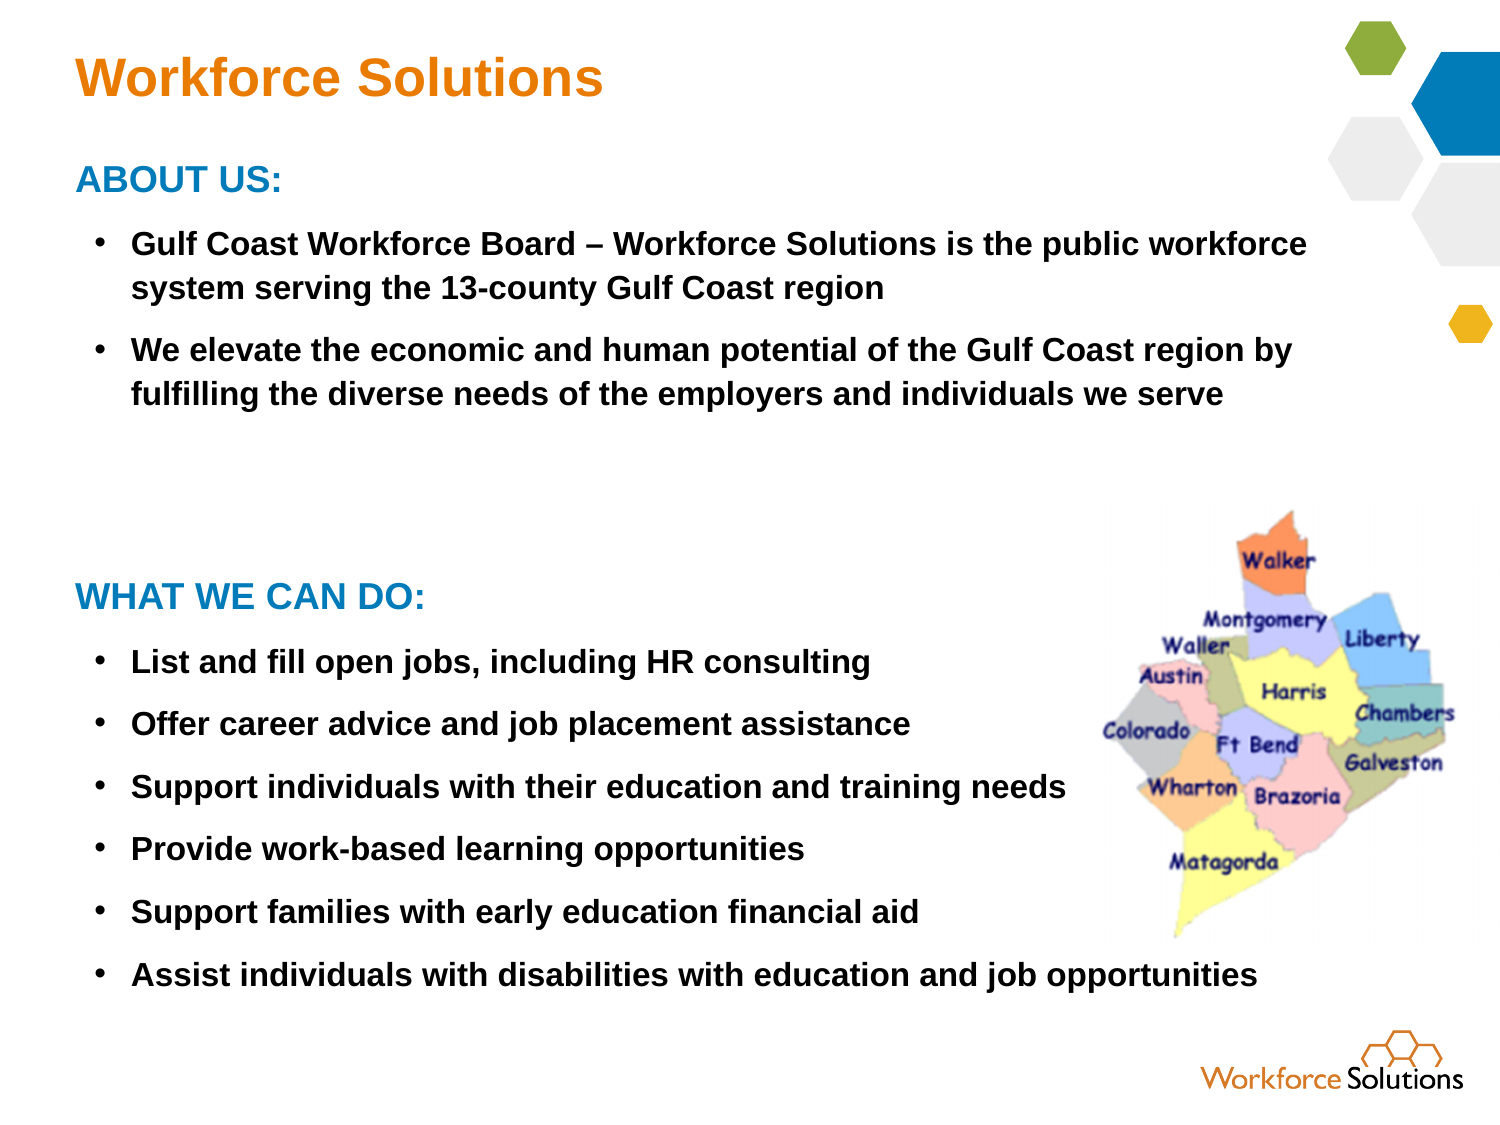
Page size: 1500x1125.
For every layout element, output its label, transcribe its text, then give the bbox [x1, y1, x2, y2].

title Workforce Solutions [75, 0, 1313, 149]
picture [1200, 1030, 1463, 1089]
picture [1083, 504, 1500, 949]
list ABOUT US: Gulf Coast Workforce Board – Workforce Solutions is the public workforce system serving the 13-county Gulf Coast region We elevate the economic and human potential of the Gulf Coast region by fulfilling the diverse needs of the employers and individuals we serve What we can do: List and fill open jobs, including HR consulting Offer career advice and job placement assistance Support individuals with their education and training needs Provide work-based learning opportunities Support families with early education financial aid Assist individuals with disabilities with education and job opportunities [75, 149, 1425, 1050]
picture [1327, 21, 1500, 343]
